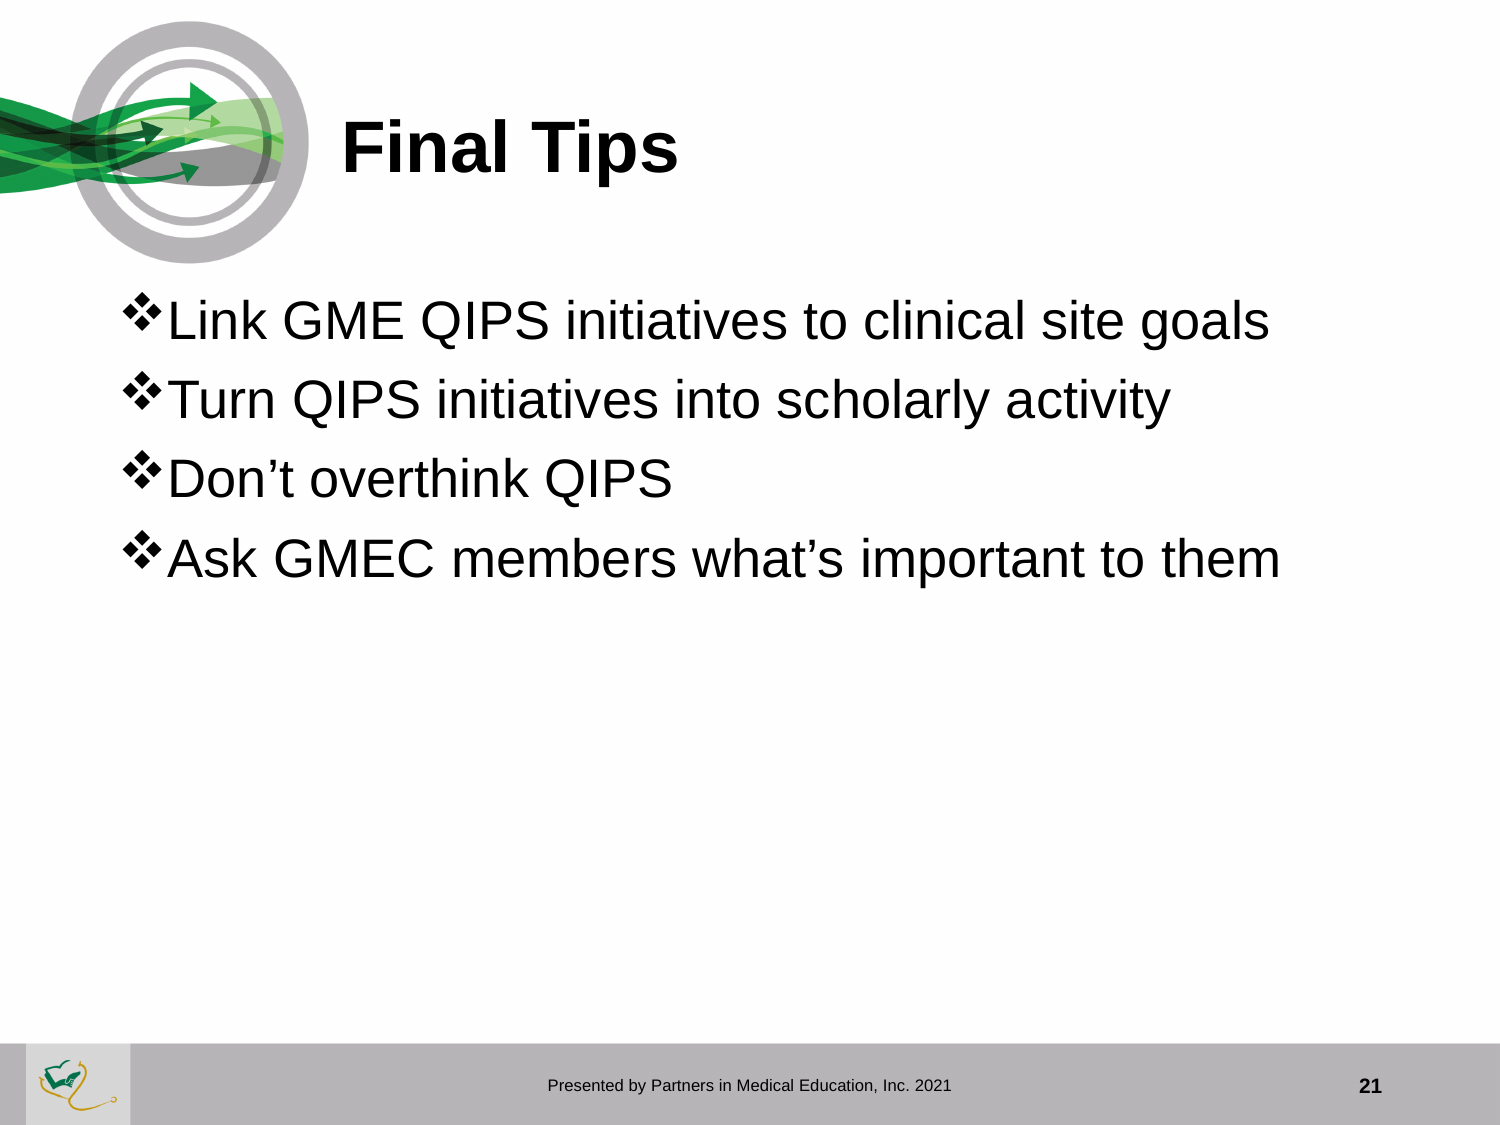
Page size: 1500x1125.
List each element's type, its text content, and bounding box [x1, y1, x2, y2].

slide_number 21 [1059, 1055, 1397, 1116]
title Final Tips [326, 40, 1397, 258]
picture [0, 0, 1500, 1125]
list Link GME QIPS initiatives to clinical site goals Turn QIPS initiatives into scholarly activity Don’t overthink QIPS Ask GMEC members what’s important to them [103, 285, 1397, 1014]
footer Presented by Partners in Medical Education, Inc. 2021 [496, 1055, 1004, 1116]
